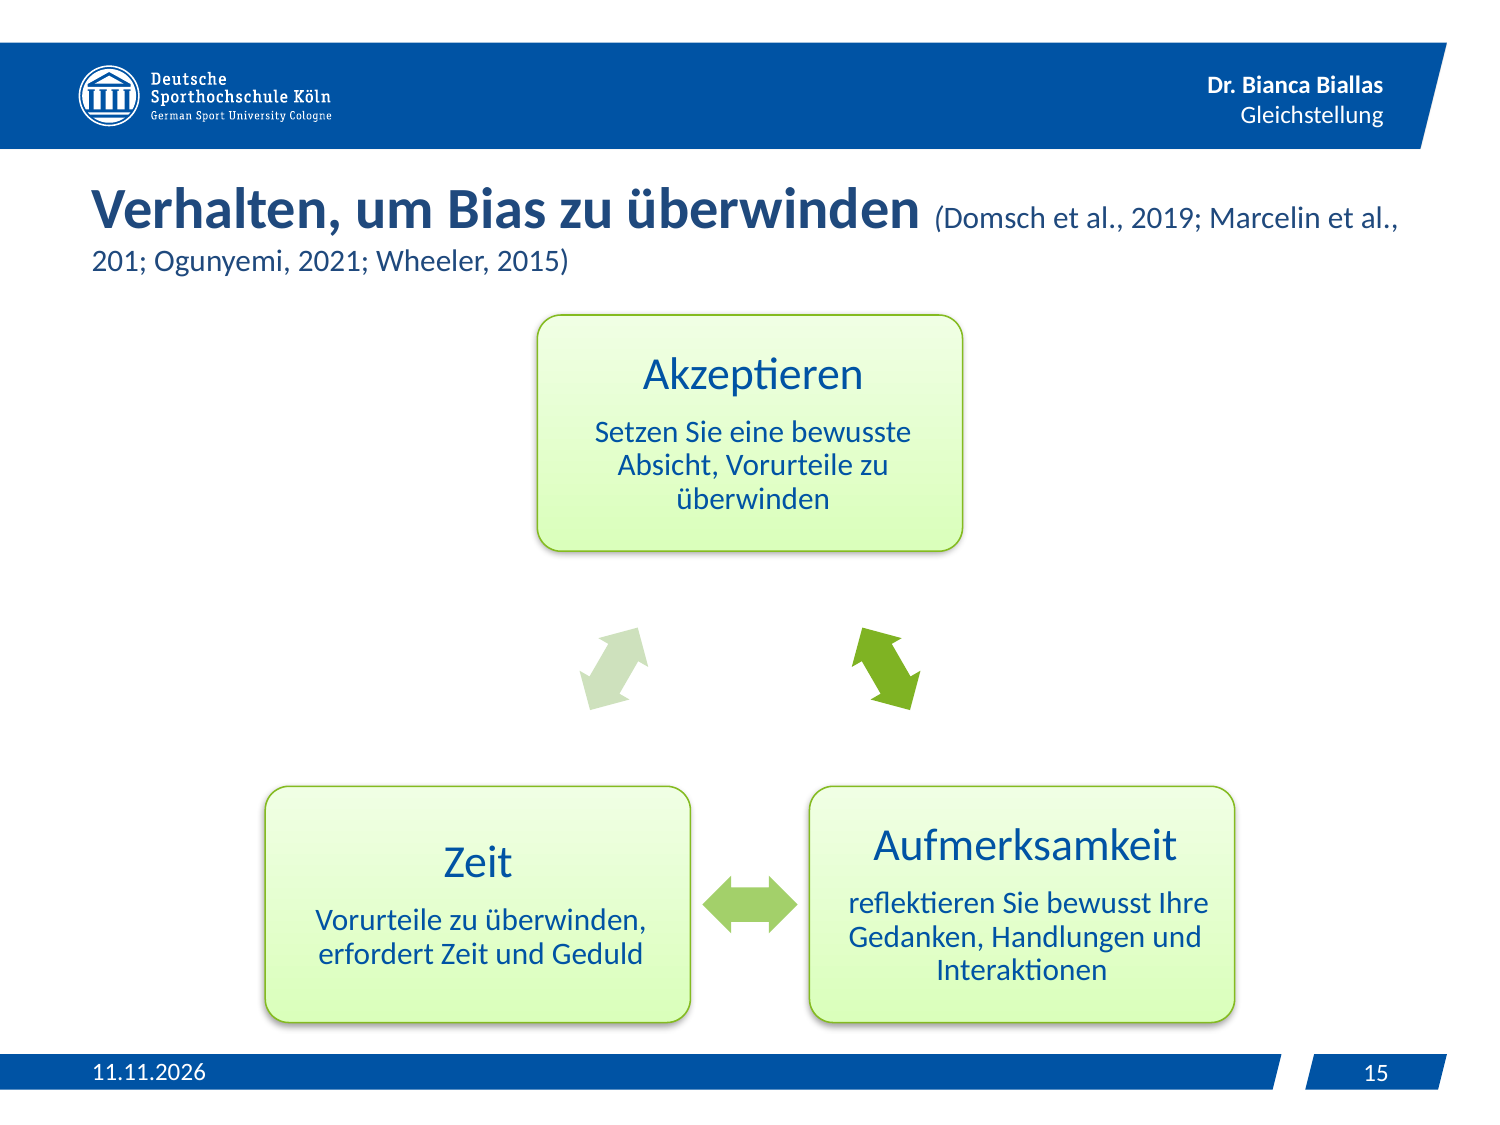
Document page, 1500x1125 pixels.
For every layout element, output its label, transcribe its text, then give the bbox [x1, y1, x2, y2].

title Verhalten, um Bias zu überwinden (Domsch et al., 2019; Marcelin et al., 201; Ogunyemi, 2021; Wheeler, 2015) [76, 262, 1424, 355]
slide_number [76, 1046, 243, 1095]
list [312, 325, 1188, 1012]
slide_number 15 [1305, 1047, 1447, 1095]
